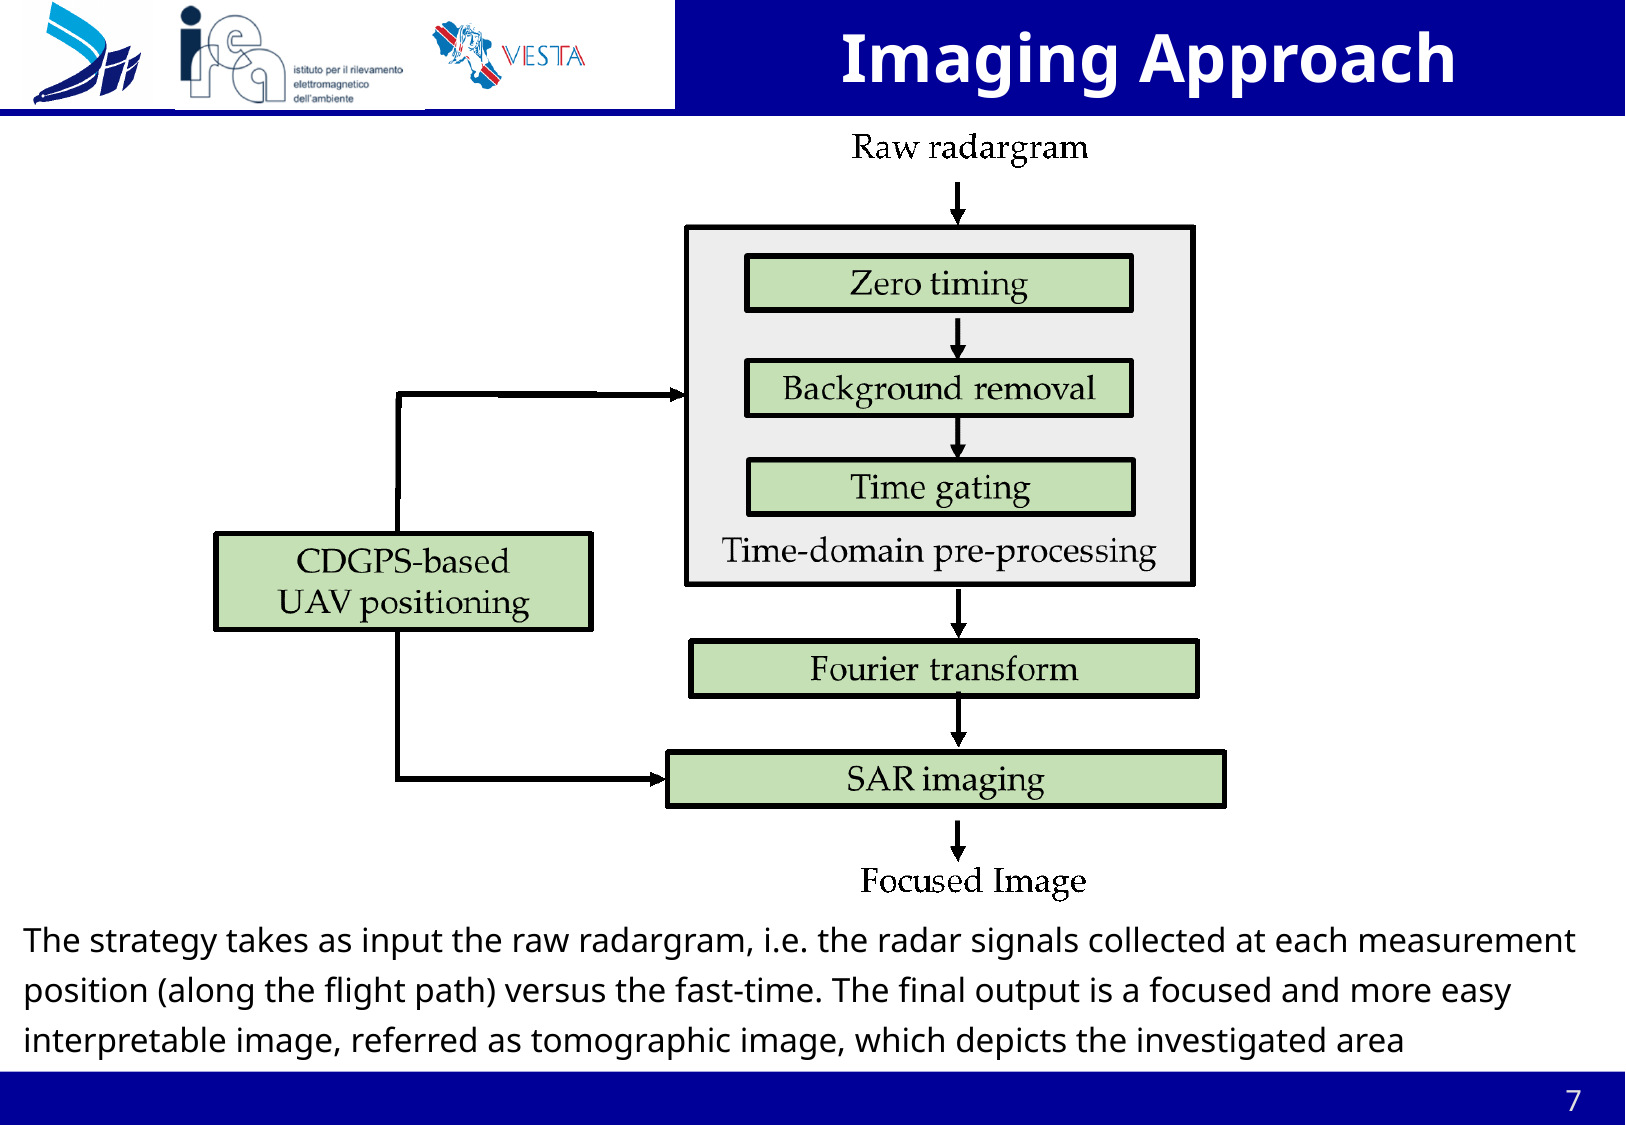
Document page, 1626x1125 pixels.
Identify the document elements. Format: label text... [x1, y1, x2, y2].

picture [175, 0, 609, 110]
title Imaging Approach [674, 0, 1625, 113]
text_box The strategy takes as input the raw radargram, i.e. the radar signals collected at each measurement position (along the flight path) versus the fast-time. The final output is a focused and more easy interpretable image, referred as tomographic image, which depicts the investigated area [8, 901, 1620, 1067]
picture [213, 114, 1415, 921]
picture [20, 0, 153, 105]
